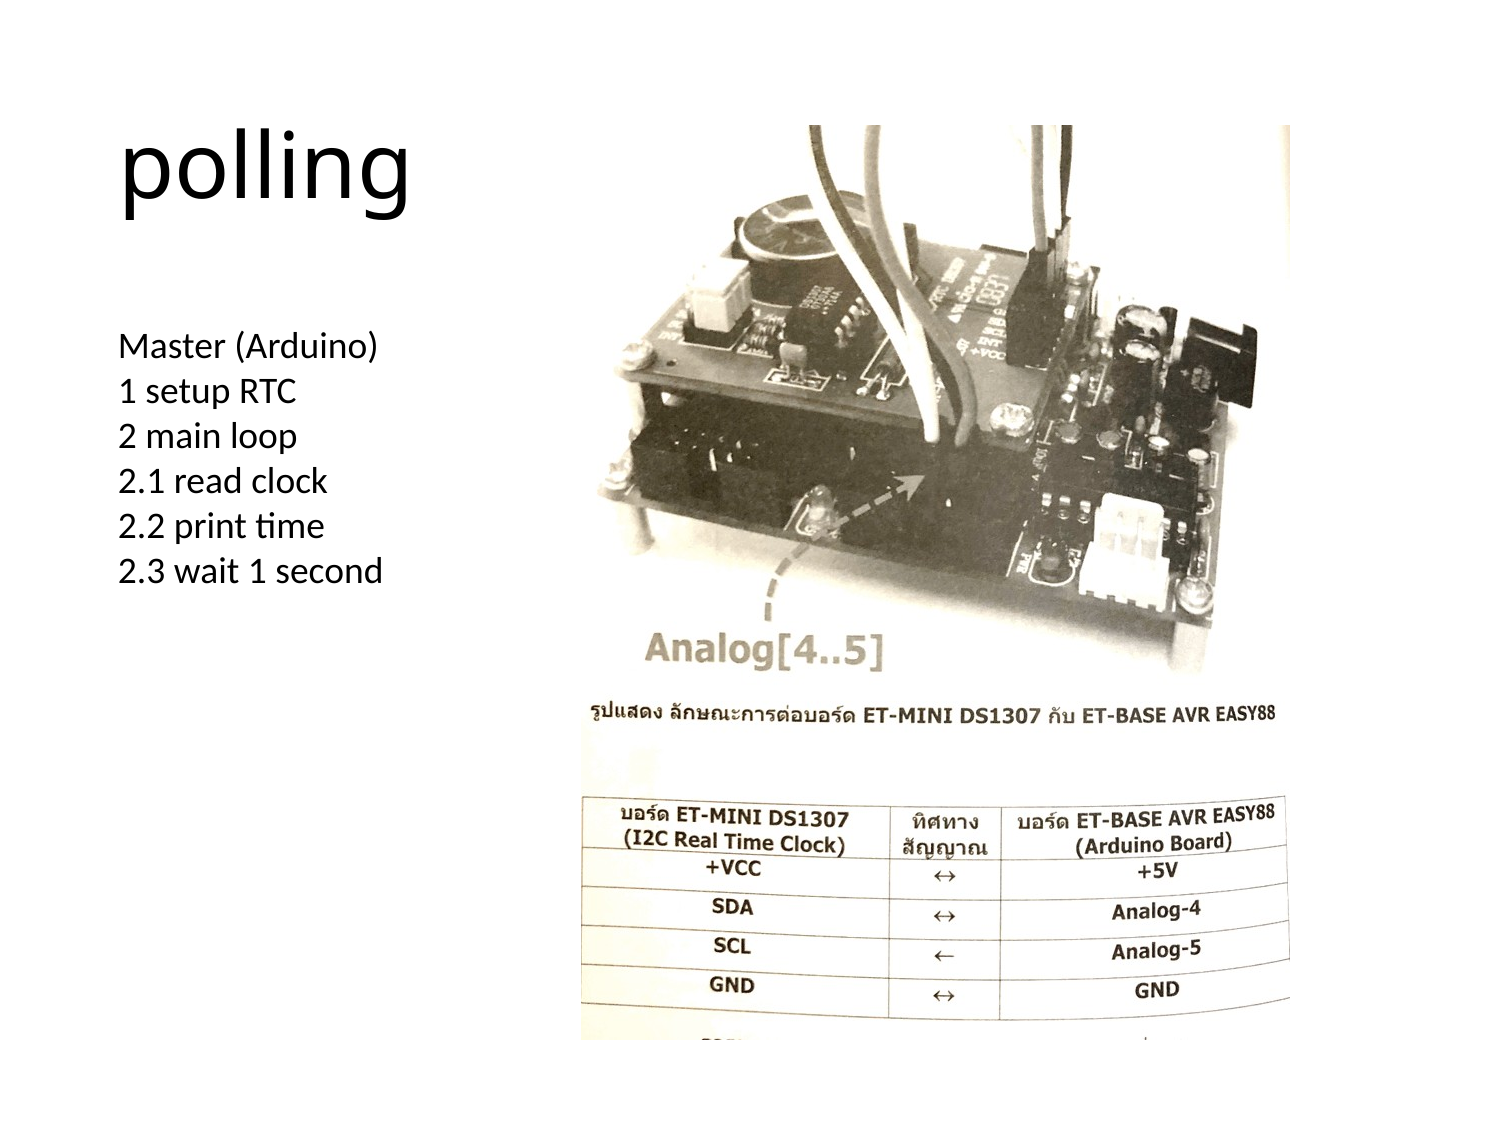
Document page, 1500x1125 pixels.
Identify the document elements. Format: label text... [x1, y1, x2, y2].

title polling [103, 59, 1397, 278]
text_box Master (Arduino) 1 setup RTC 2 main loop 2.1 read clock 2.2 print time 2.3 wait 1 second [103, 313, 525, 599]
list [581, 125, 1290, 1040]
